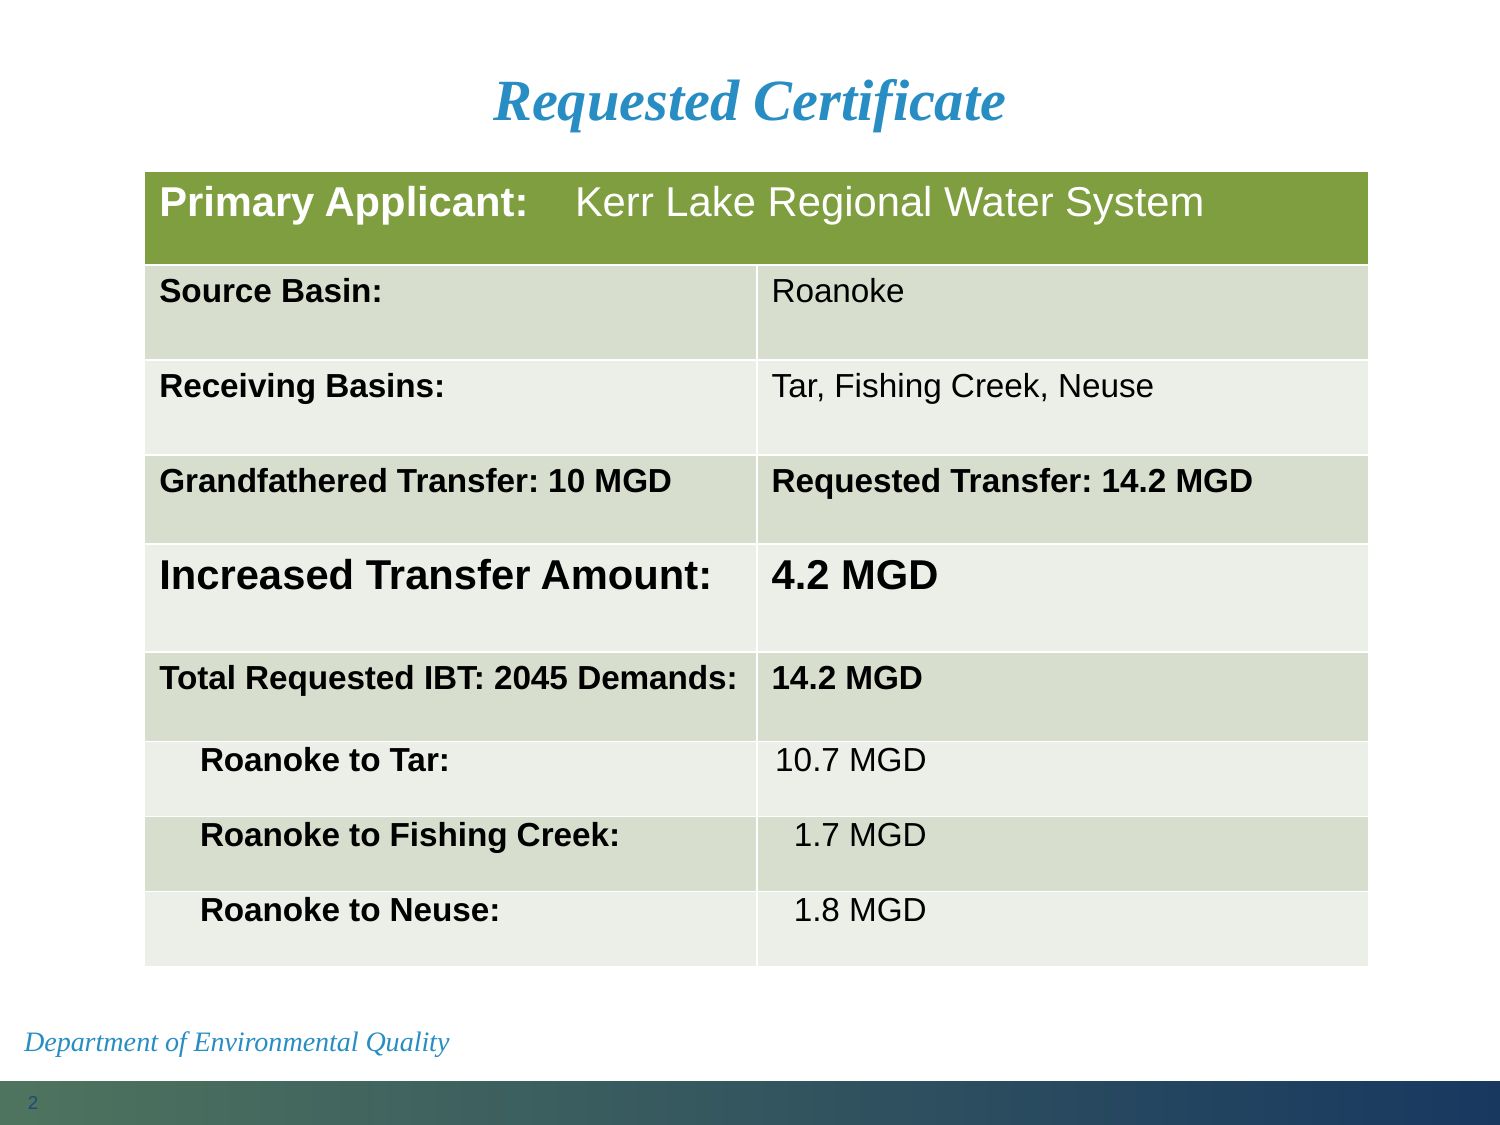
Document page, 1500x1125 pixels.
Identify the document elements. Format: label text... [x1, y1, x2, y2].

table_cell 1.7 MGD [758, 817, 1368, 891]
title Requested Certificate [103, 16, 1397, 191]
table_cell 10.7 MGD [758, 742, 1368, 816]
table_cell Total Requested IBT: 2045 Demands: [145, 653, 756, 741]
table_cell Tar, Fishing Creek, Neuse [758, 361, 1368, 454]
table_cell Roanoke [758, 266, 1368, 359]
table_cell 14.2 MGD [758, 653, 1368, 741]
table_cell Roanoke to Neuse: [145, 892, 756, 966]
table_cell 1.8 MGD [758, 892, 1368, 966]
table_cell Source Basin: [145, 266, 756, 359]
table_cell Roanoke to Fishing Creek: [145, 817, 756, 891]
table_cell Roanoke to Tar: [145, 742, 756, 816]
table_header Primary Applicant: Kerr Lake Regional Water System [145, 172, 1368, 264]
table_cell Requested Transfer: 14.2 MGD [758, 456, 1368, 543]
text_box Department of Environmental Quality [12, 1019, 475, 1066]
table_cell Increased Transfer Amount: [145, 545, 756, 651]
slide_number 2 [12, 1091, 351, 1114]
table_cell Grandfathered Transfer: 10 MGD [145, 456, 756, 543]
table_cell 4.2 MGD [758, 545, 1368, 651]
table_cell Receiving Basins: [145, 361, 756, 454]
